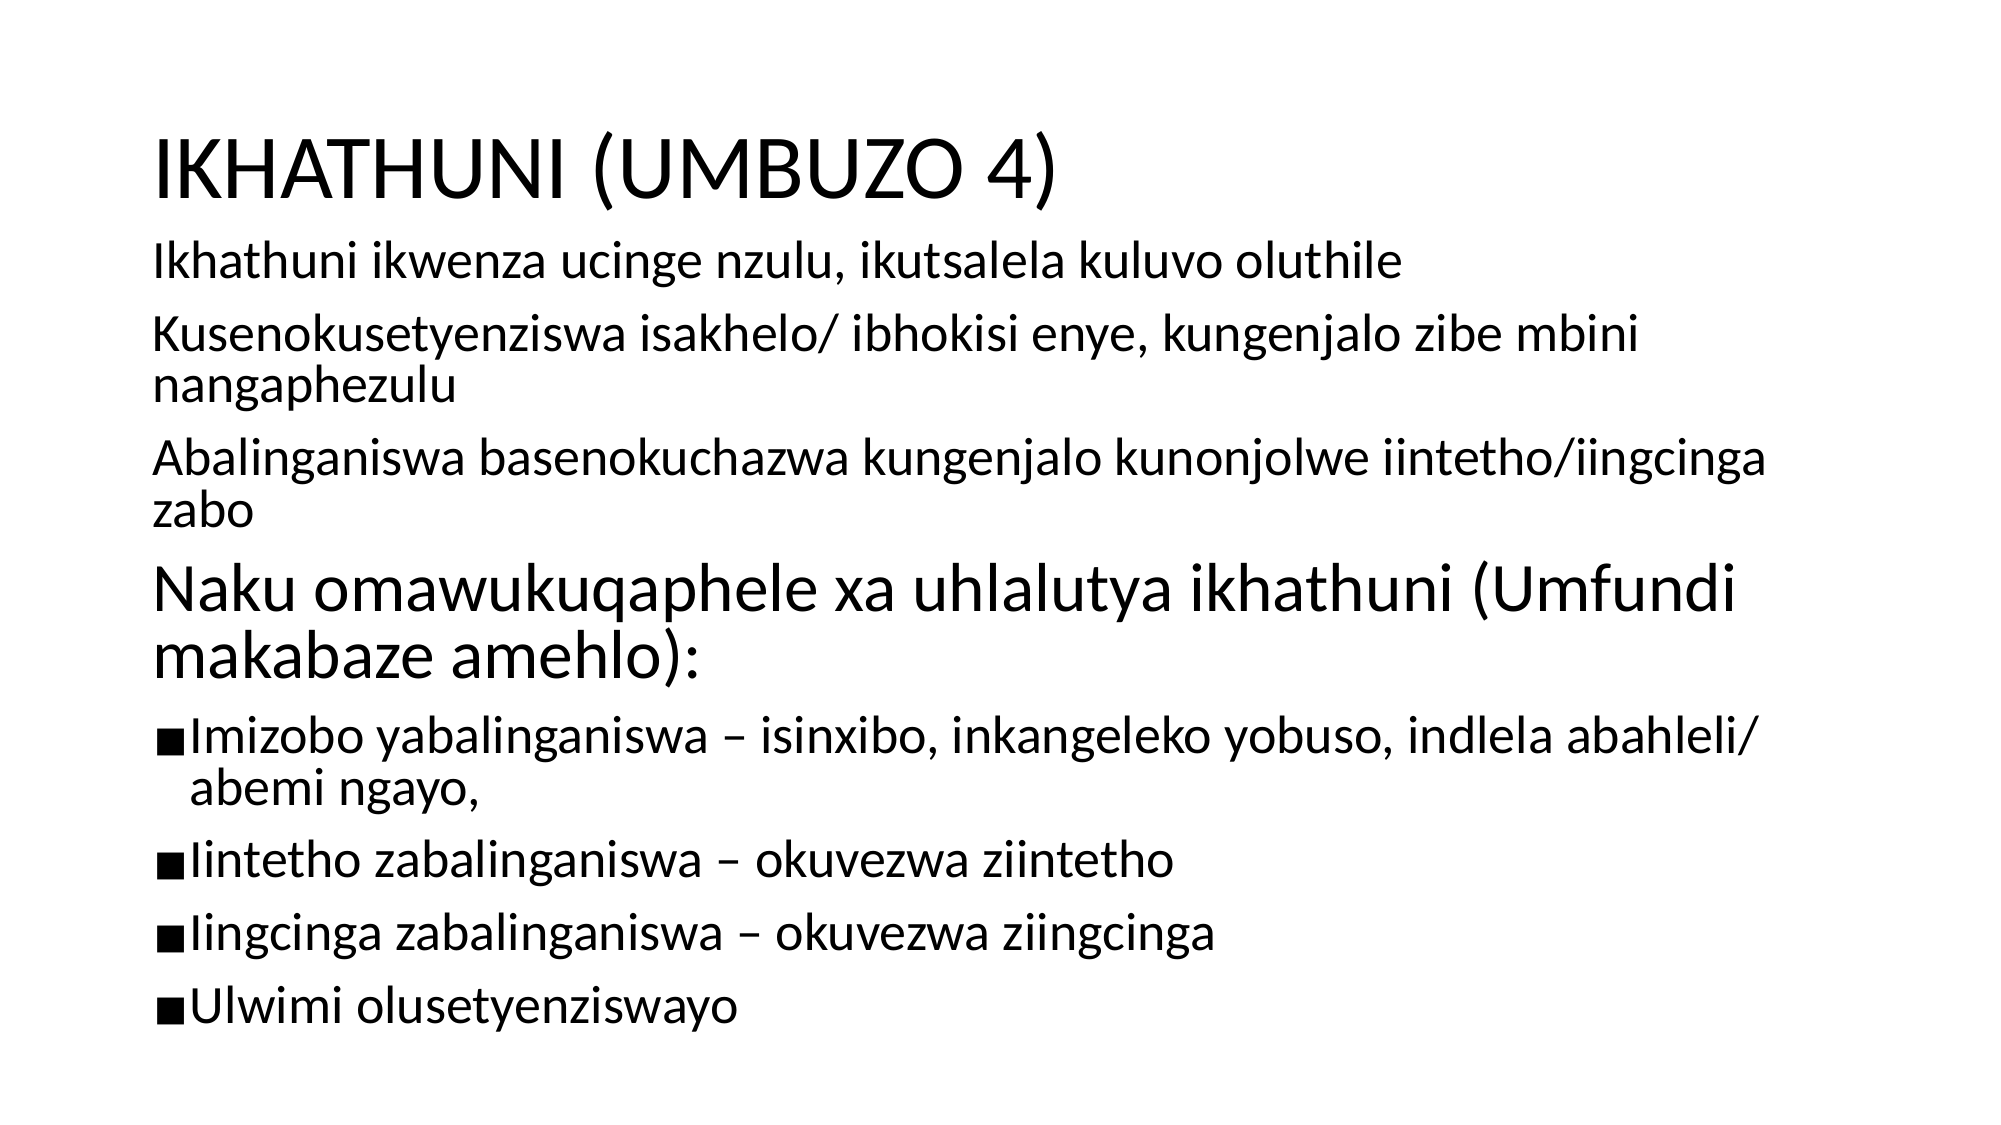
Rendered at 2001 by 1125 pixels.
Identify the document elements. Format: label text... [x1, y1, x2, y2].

list Ikhathuni ikwenza ucinge nzulu, ikutsalela kuluvo oluthile Kusenokusetyenziswa isakhelo/ ibhokisi enye, kungenjalo zibe mbini nangaphezulu Abalinganiswa basenokuchazwa kungenjalo kunonjolwe iintetho/iingcinga zabo Naku omawukuqaphele xa uhlalutya ikhathuni (Umfundi makabaze amehlo): Imizobo yabalinganiswa – isinxibo, inkangeleko yobuso, indlela abahleli/ abemi ngayo, Iintetho zabalinganiswa – okuvezwa ziintetho Iingcinga zabalinganiswa – okuvezwa ziingcinga Ulwimi olusetyenziswayo [137, 229, 1863, 1089]
title IKHATHUNI (UMBUZO 4) [137, 59, 1863, 229]
